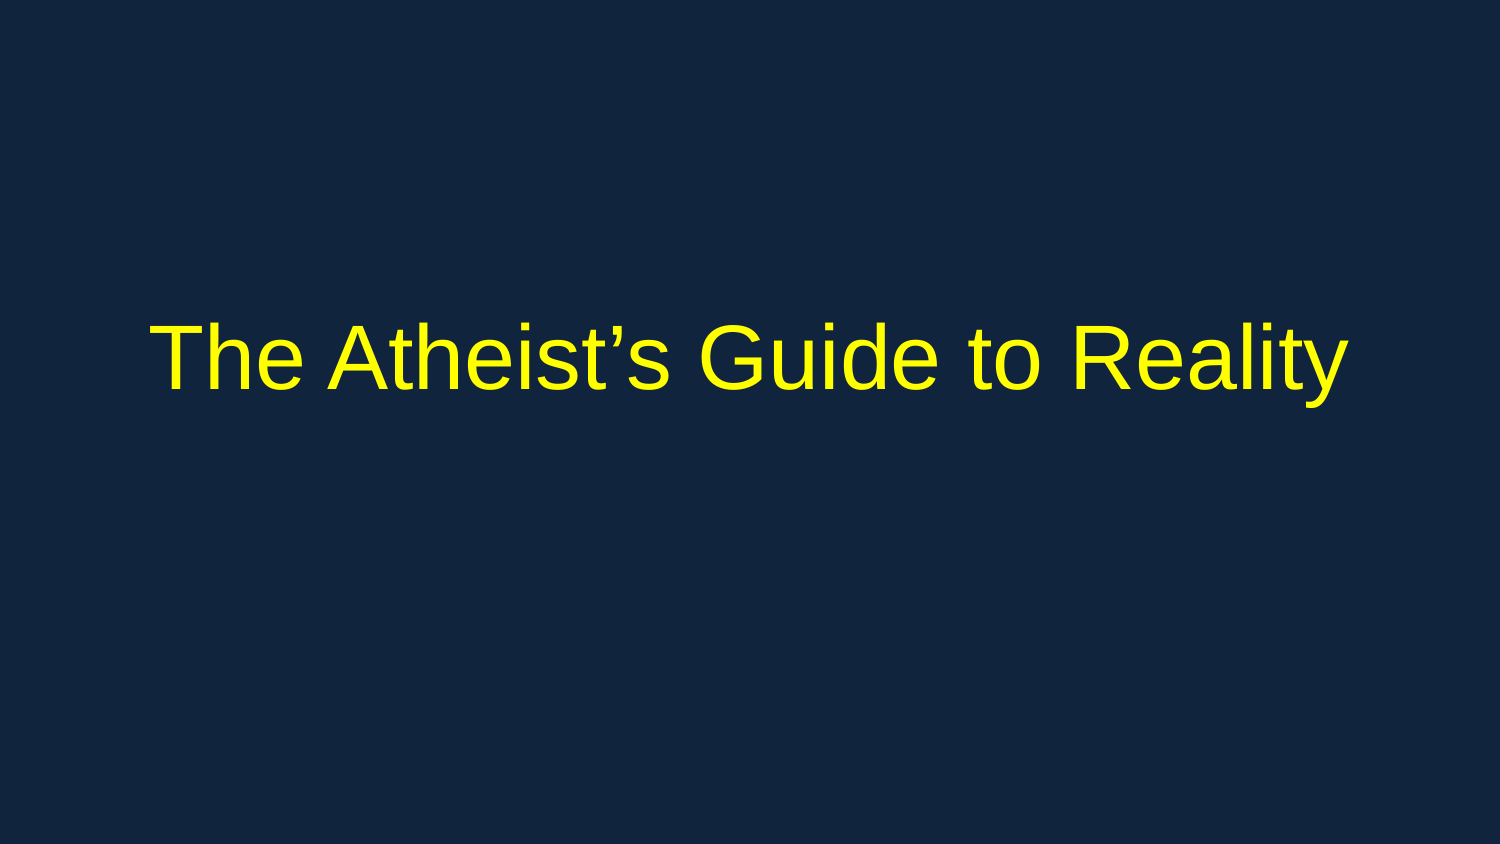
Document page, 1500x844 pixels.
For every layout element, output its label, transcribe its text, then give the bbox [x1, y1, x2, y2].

title The Atheist’s Guide to Reality [112, 262, 1388, 443]
